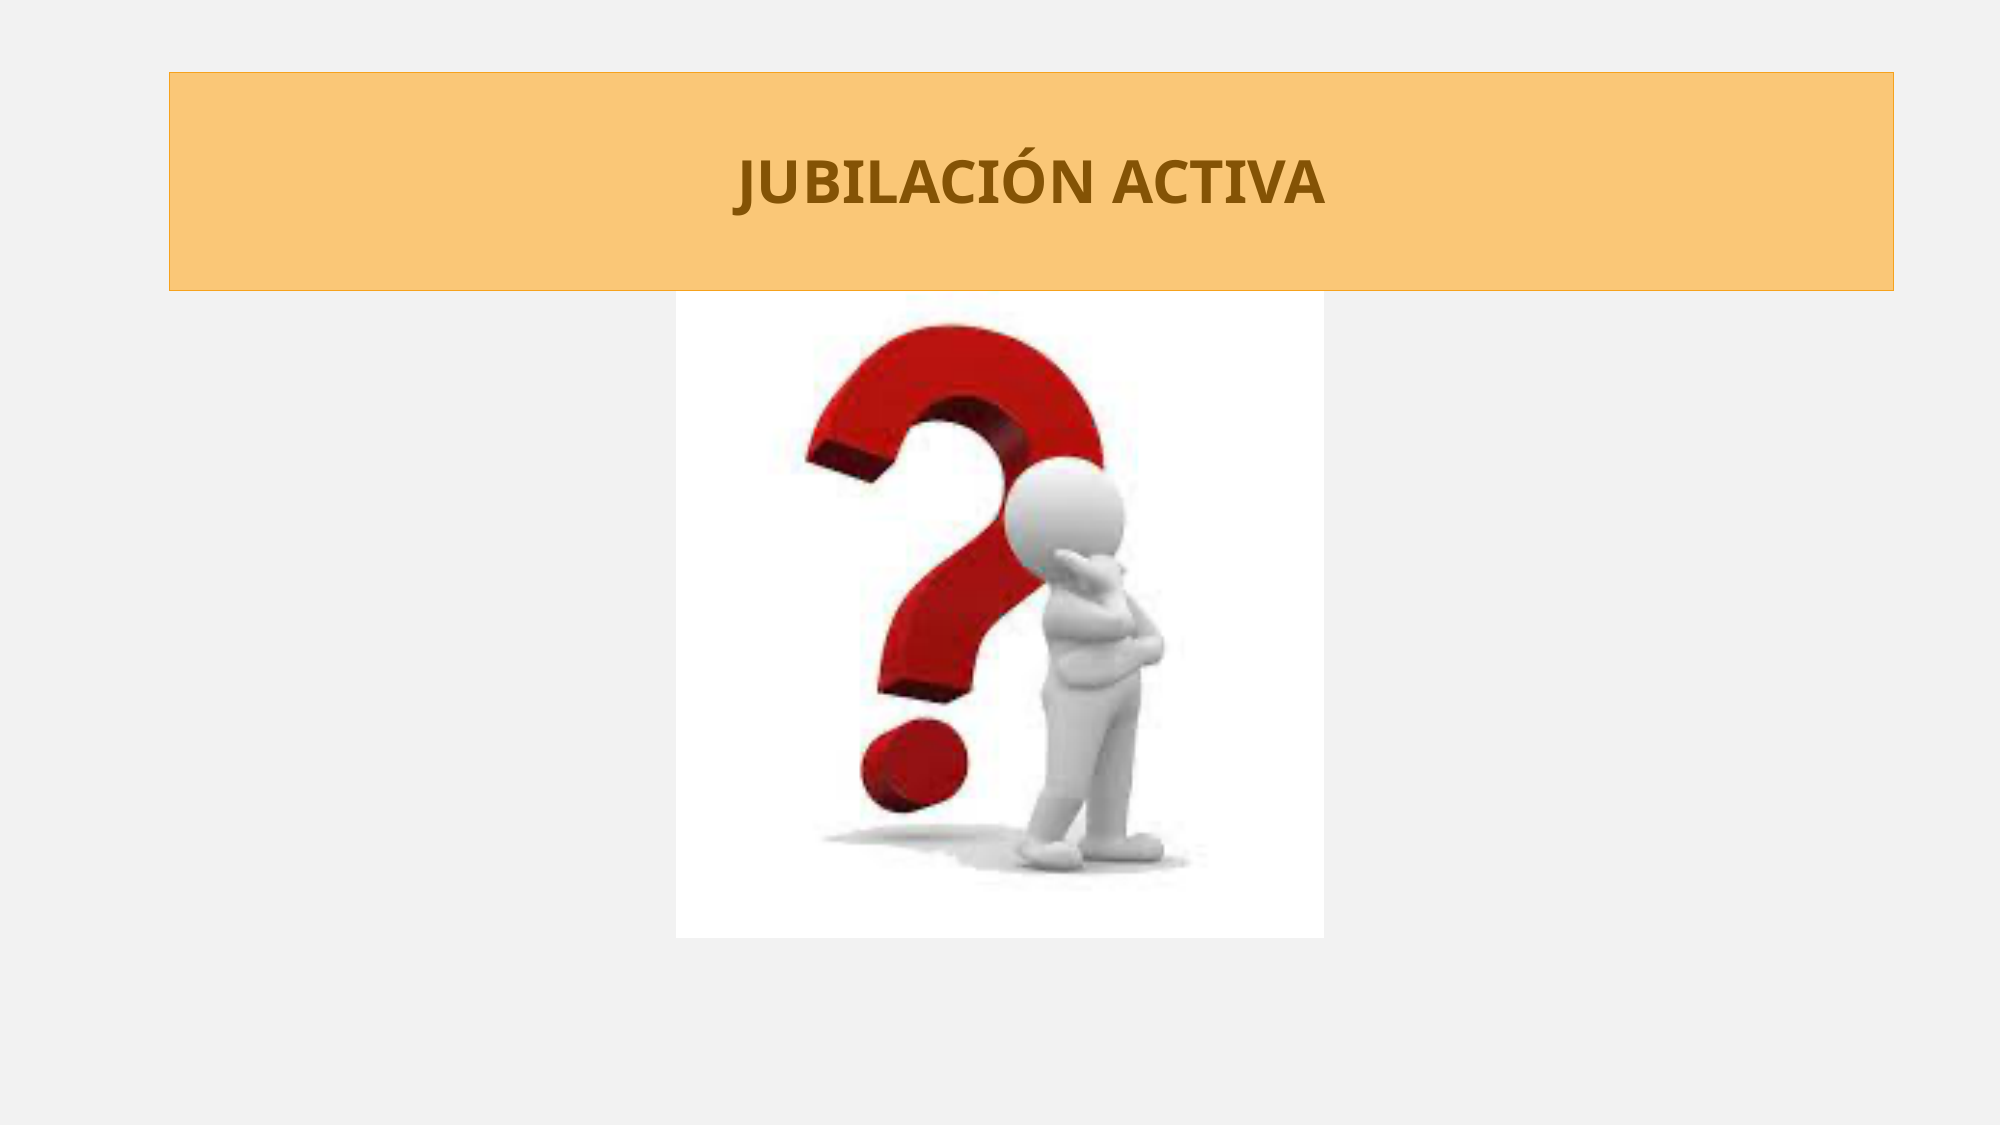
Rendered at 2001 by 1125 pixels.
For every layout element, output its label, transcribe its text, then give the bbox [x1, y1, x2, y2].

text_box JUBILACIÓN ACTIVA [169, 72, 1894, 291]
picture [676, 290, 1324, 938]
